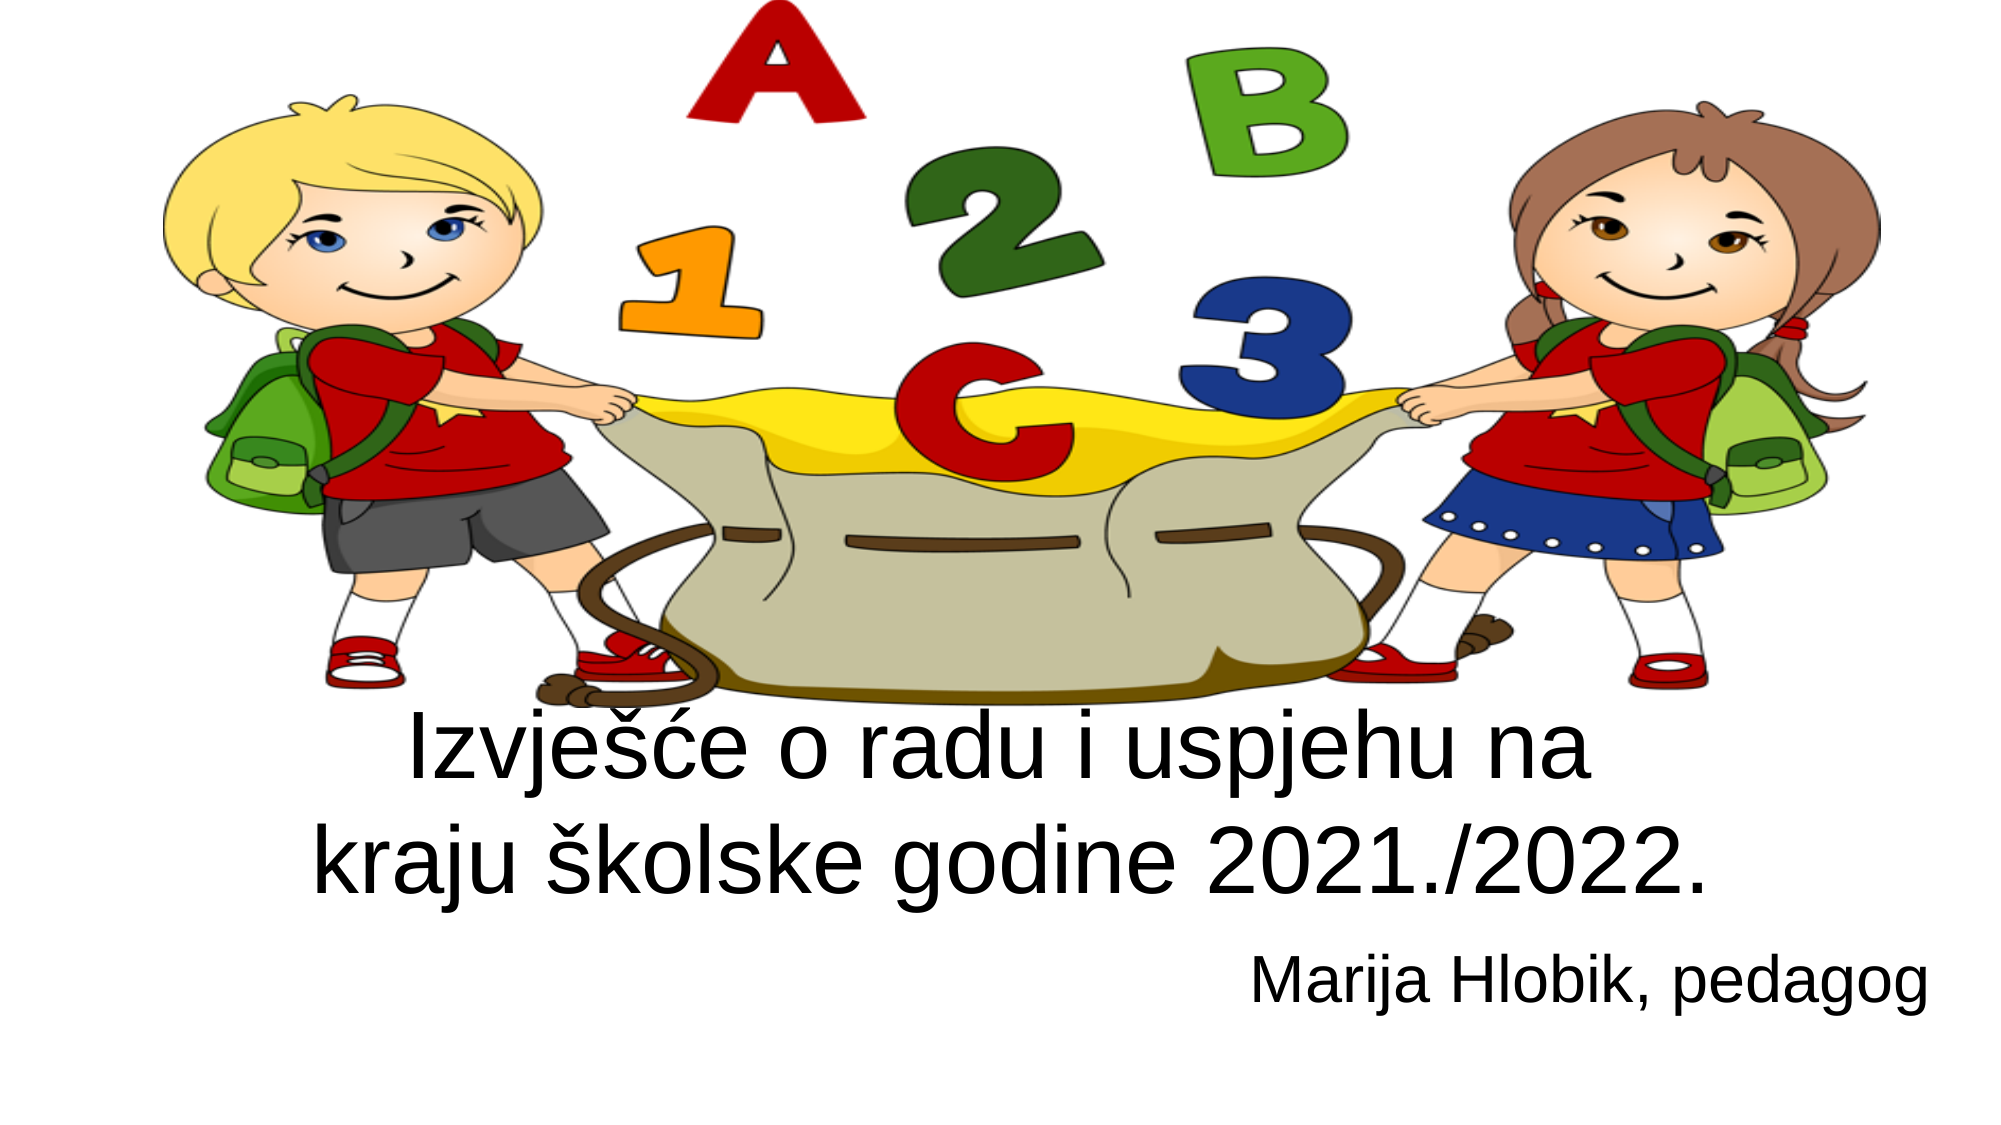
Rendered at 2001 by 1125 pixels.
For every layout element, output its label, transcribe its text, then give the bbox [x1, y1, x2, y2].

title Izvješće o radu i uspjehu na kraju školske godine 2021./2022. [252, 719, 1771, 922]
subtitle Marija Hlobik, pedagog [120, 928, 1946, 1125]
picture [163, 0, 1881, 708]
